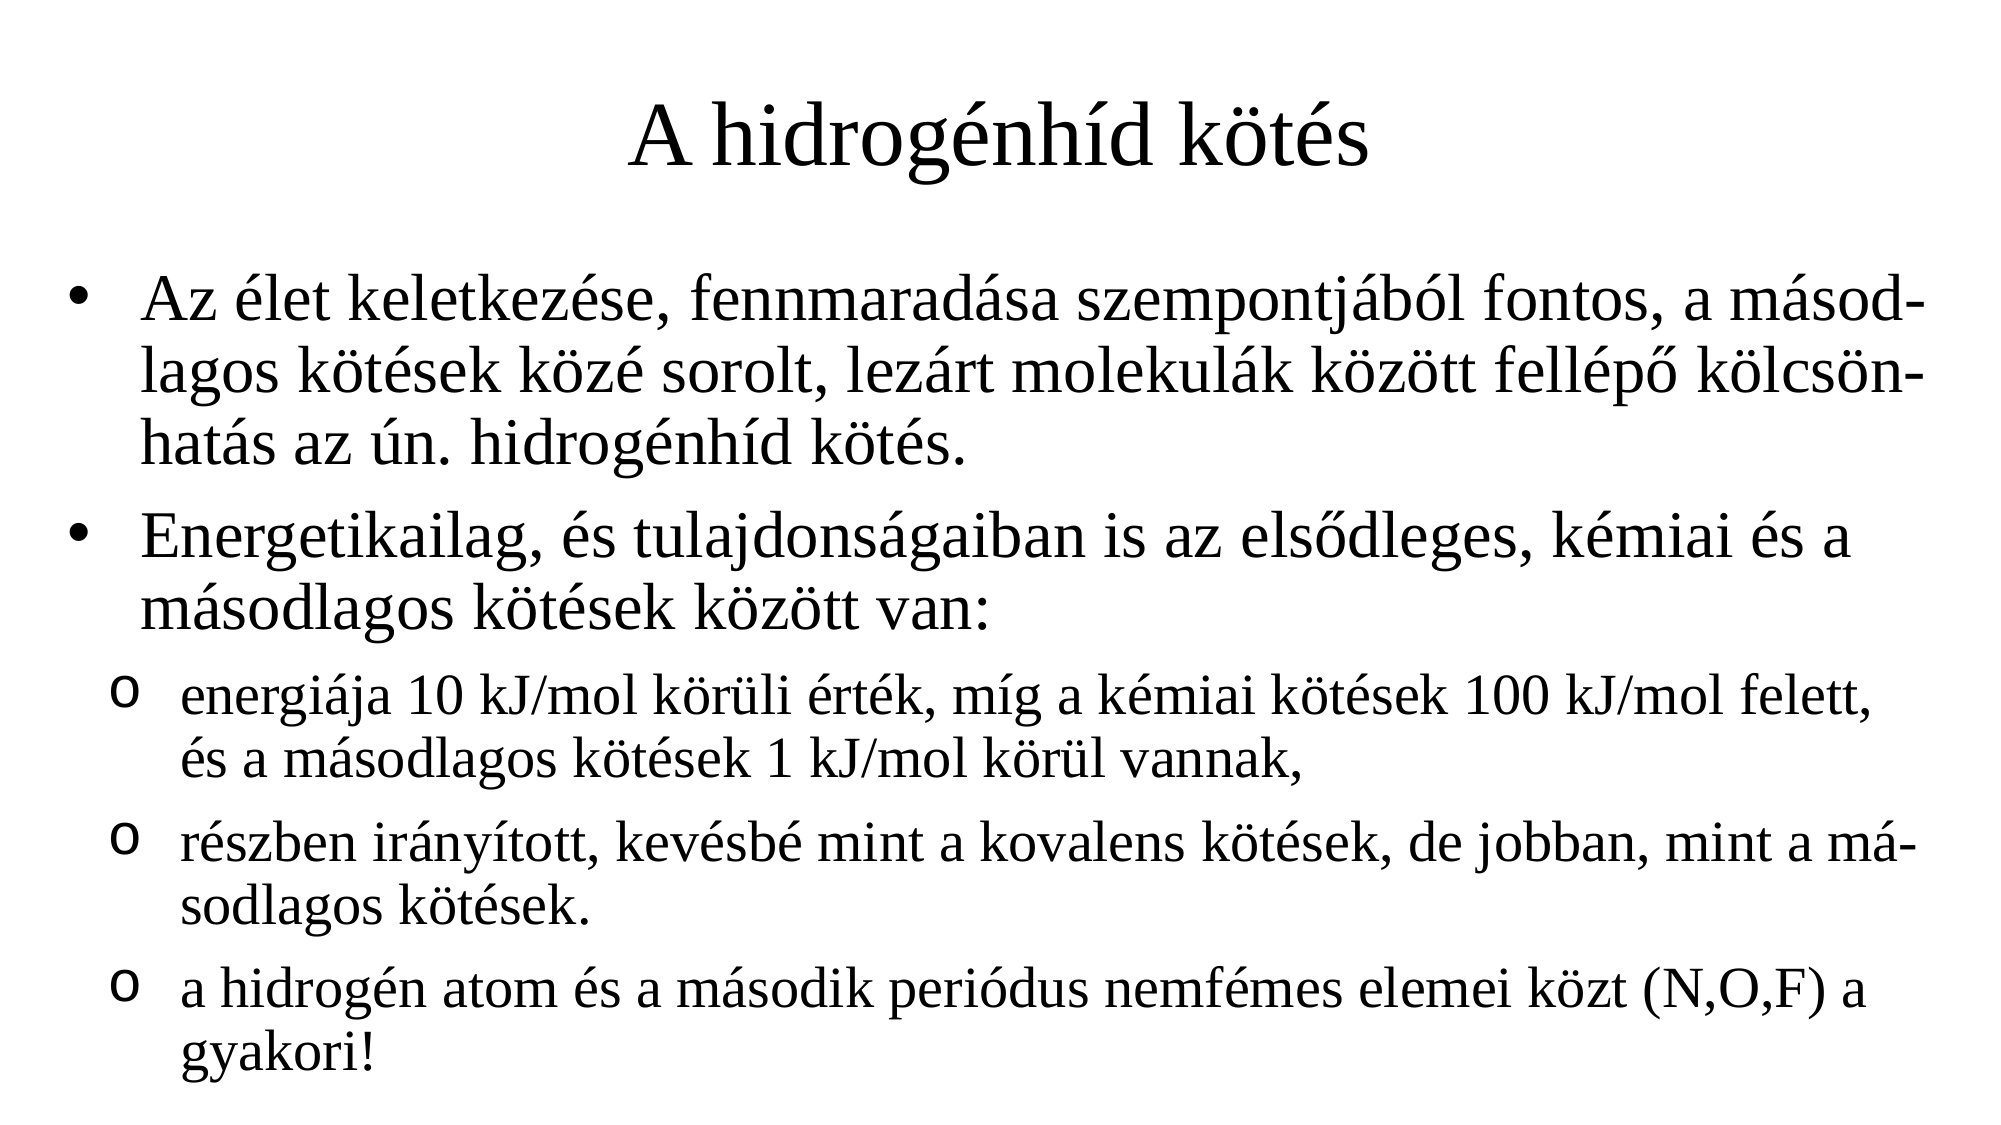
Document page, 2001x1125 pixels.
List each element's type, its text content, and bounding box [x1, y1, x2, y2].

list Az élet keletkezése, fennmaradása szempontjából fontos, a másod-lagos kötések közé sorolt, lezárt molekulák között fellépő kölcsön-hatás az ún. hidrogénhíd kötés. Energetikailag, és tulajdonságaiban is az elsődleges, kémiai és a másodlagos kötések között van: energiája 10 kJ/mol körüli érték, míg a kémiai kötések 100 kJ/mol felett, és a másodlagos kötések 1 kJ/mol körül vannak, részben irányított, kevésbé mint a kovalens kötések, de jobban, mint a má-sodlagos kötések. a hidrogén atom és a második periódus nemfémes elemei közt (N,O,F) a gyakori! [52, 255, 1945, 1109]
title A hidrogénhíd kötés [137, 26, 1863, 245]
